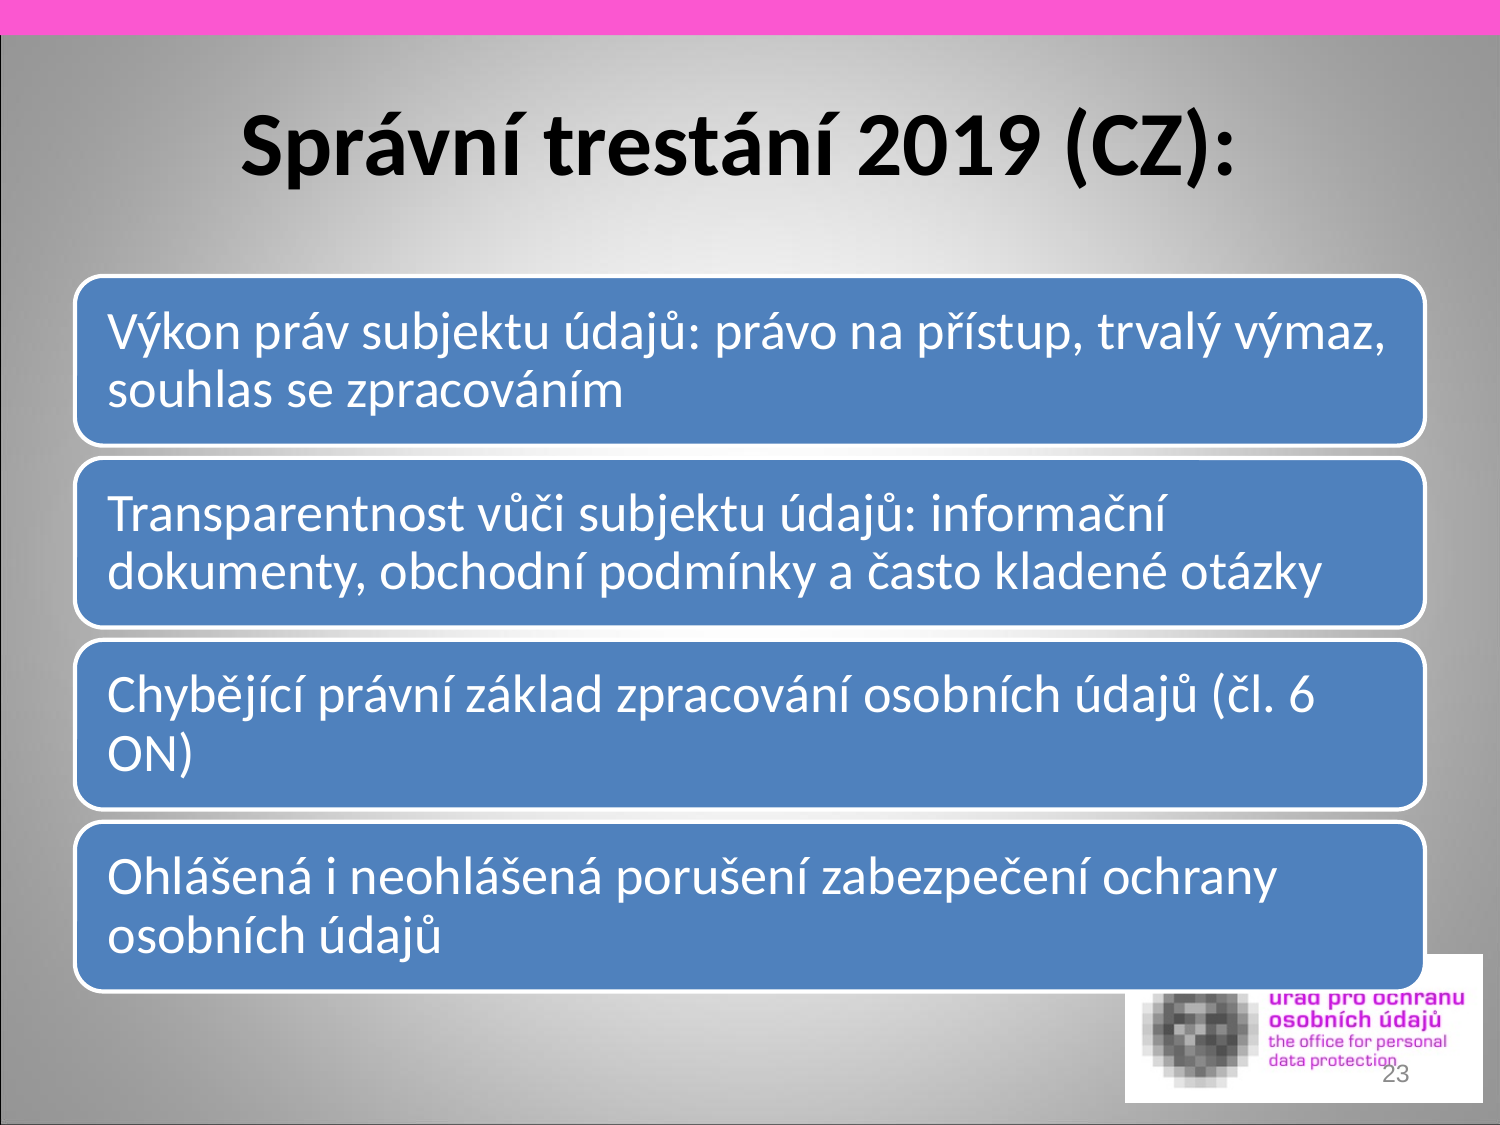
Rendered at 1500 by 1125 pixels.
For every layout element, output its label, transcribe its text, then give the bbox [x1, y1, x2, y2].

slide_number 23 [1074, 1042, 1425, 1103]
picture [0, 36, 1500, 1125]
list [74, 262, 1426, 1006]
title Správní trestání 2019 (CZ): [74, 44, 1426, 233]
